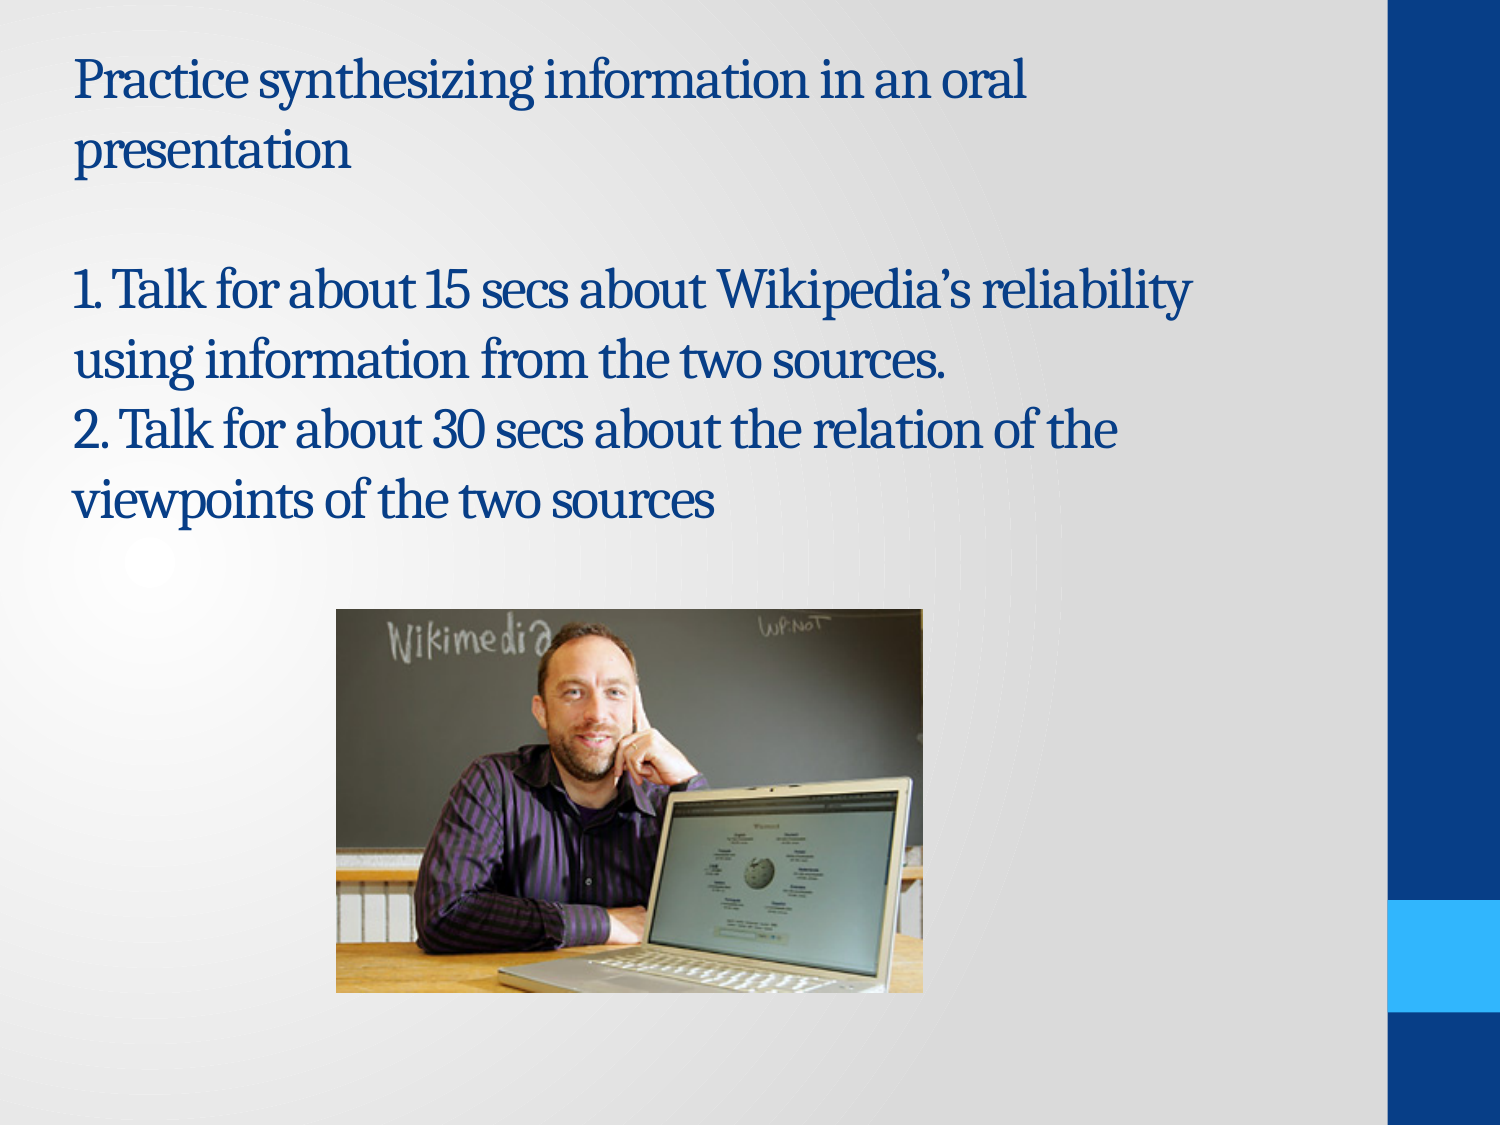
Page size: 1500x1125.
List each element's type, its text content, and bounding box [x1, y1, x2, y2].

title Practice synthesizing information in an oral presentation 1. Talk for about 15 secs about Wikipedia’s reliability using information from the two sources. 2. Talk for about 30 secs about the relation of the viewpoints of the two sources [58, 179, 1309, 461]
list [335, 609, 924, 993]
